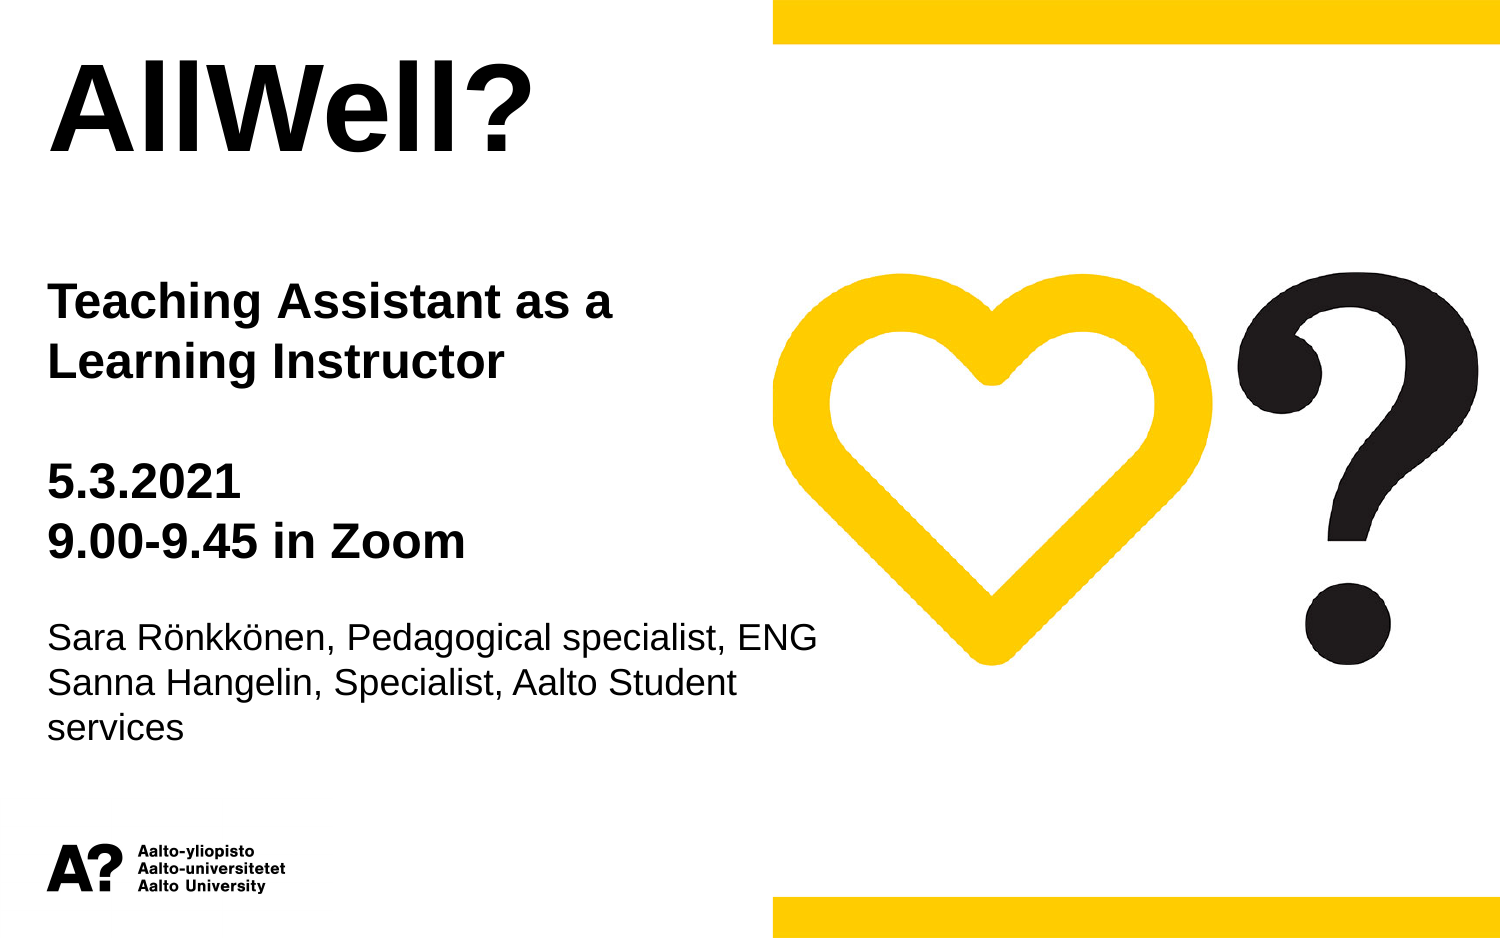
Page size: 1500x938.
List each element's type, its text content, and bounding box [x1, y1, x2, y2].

picture [772, 0, 1500, 938]
list AllWell? [47, 26, 712, 217]
picture [0, 798, 333, 938]
list Teaching Assistant as a Learning Instructor 5.3.2021 9.00-9.45 in Zoom Sara Rönkkönen, Pedagogical specialist, ENG Sanna Hangelin, Specialist, Aalto Student services [47, 268, 772, 802]
